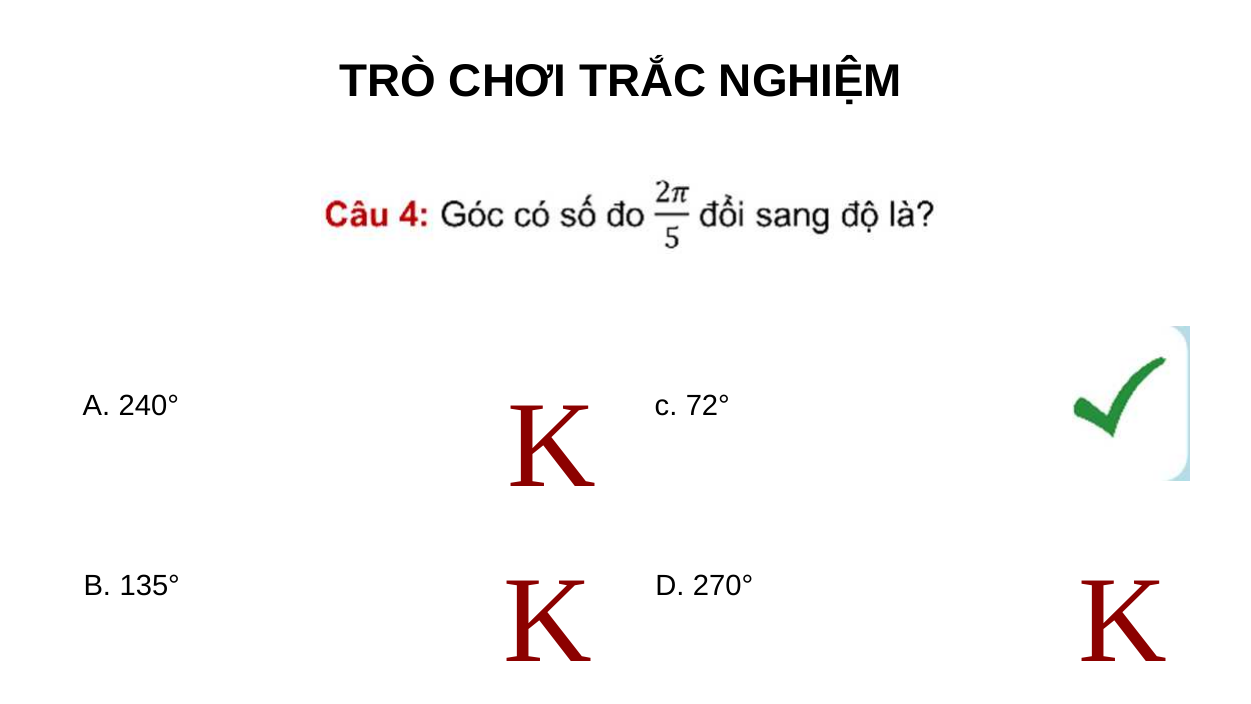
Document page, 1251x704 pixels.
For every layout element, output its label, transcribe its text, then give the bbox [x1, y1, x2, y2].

text_box A. 240° [82, 386, 203, 419]
picture [1072, 326, 1190, 481]
text_box B. 135° [83, 566, 200, 599]
picture [320, 175, 939, 255]
text_box TRÒ CHƠI TRẮC NGHIỆM [339, 50, 918, 109]
text_box K [507, 363, 602, 450]
text_box D. 270° [655, 566, 773, 599]
text_box c. 72° [654, 386, 754, 419]
text_box K [1078, 538, 1173, 626]
text_box K [503, 538, 598, 626]
